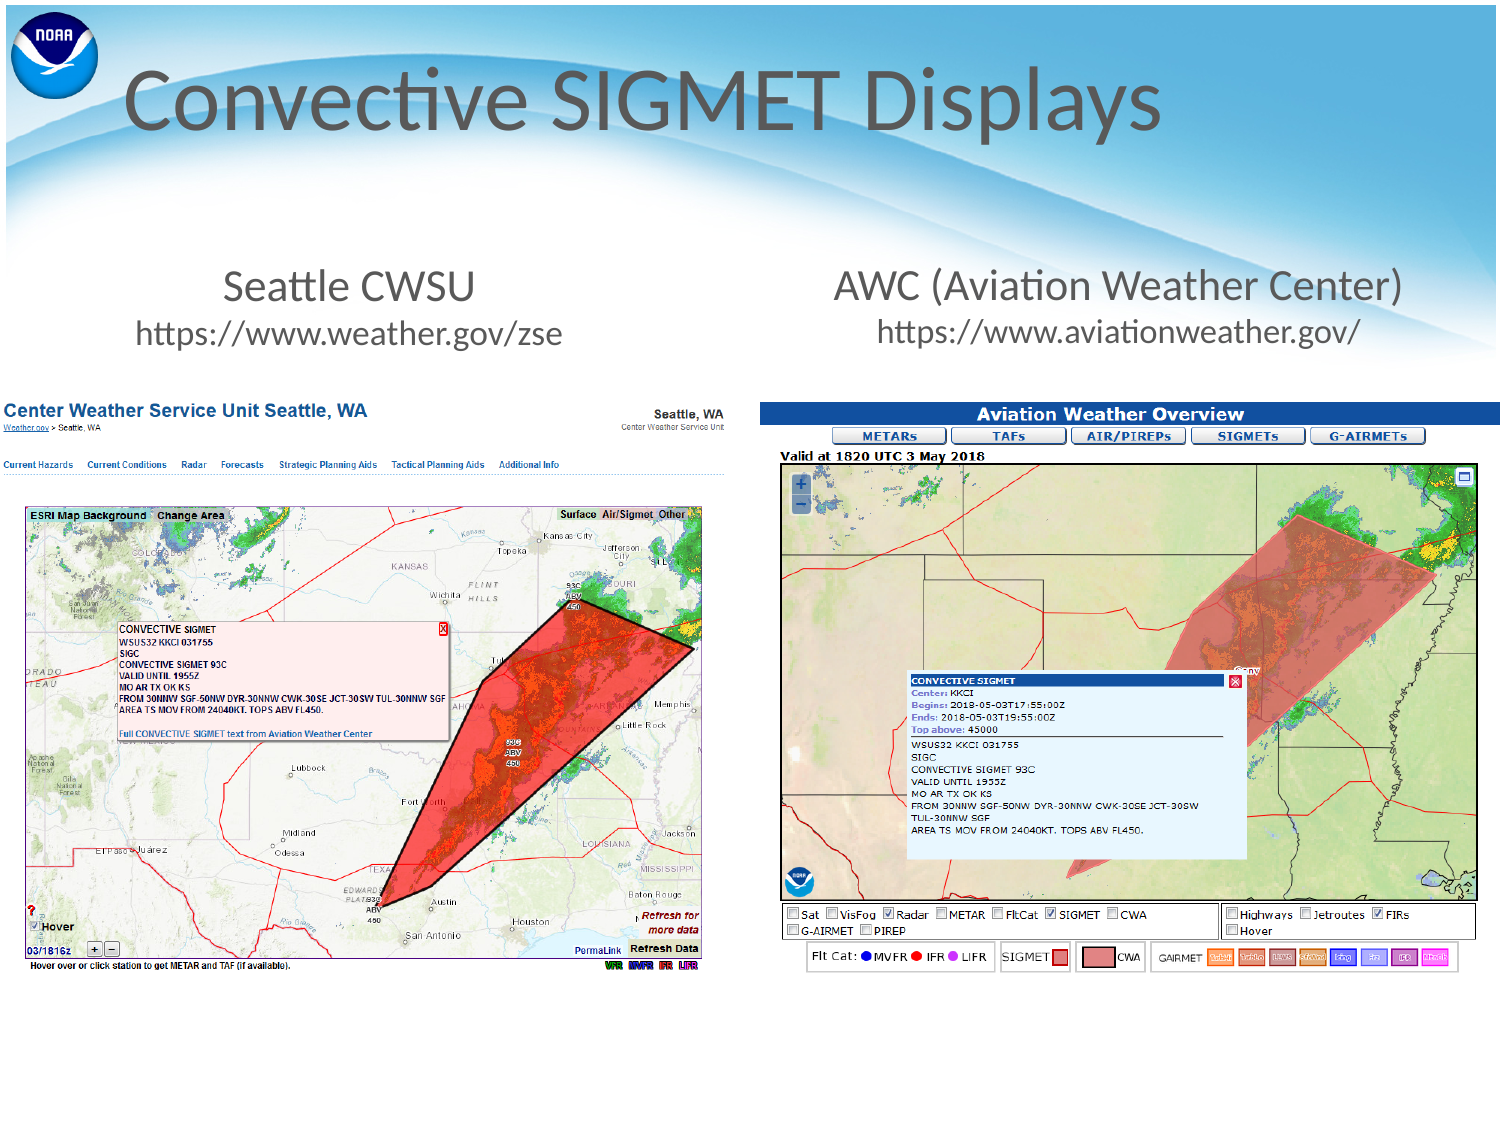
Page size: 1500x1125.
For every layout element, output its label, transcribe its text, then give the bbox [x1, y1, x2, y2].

picture [0, 0, 1500, 1125]
text_box Convective SIGMET Displays [109, 0, 1406, 188]
text_box AWC (Aviation Weather Center) https://www.aviationweather.gov/ [774, 247, 1463, 360]
text_box Seattle CWSU https://www.weather.gov/zse [11, 247, 688, 361]
